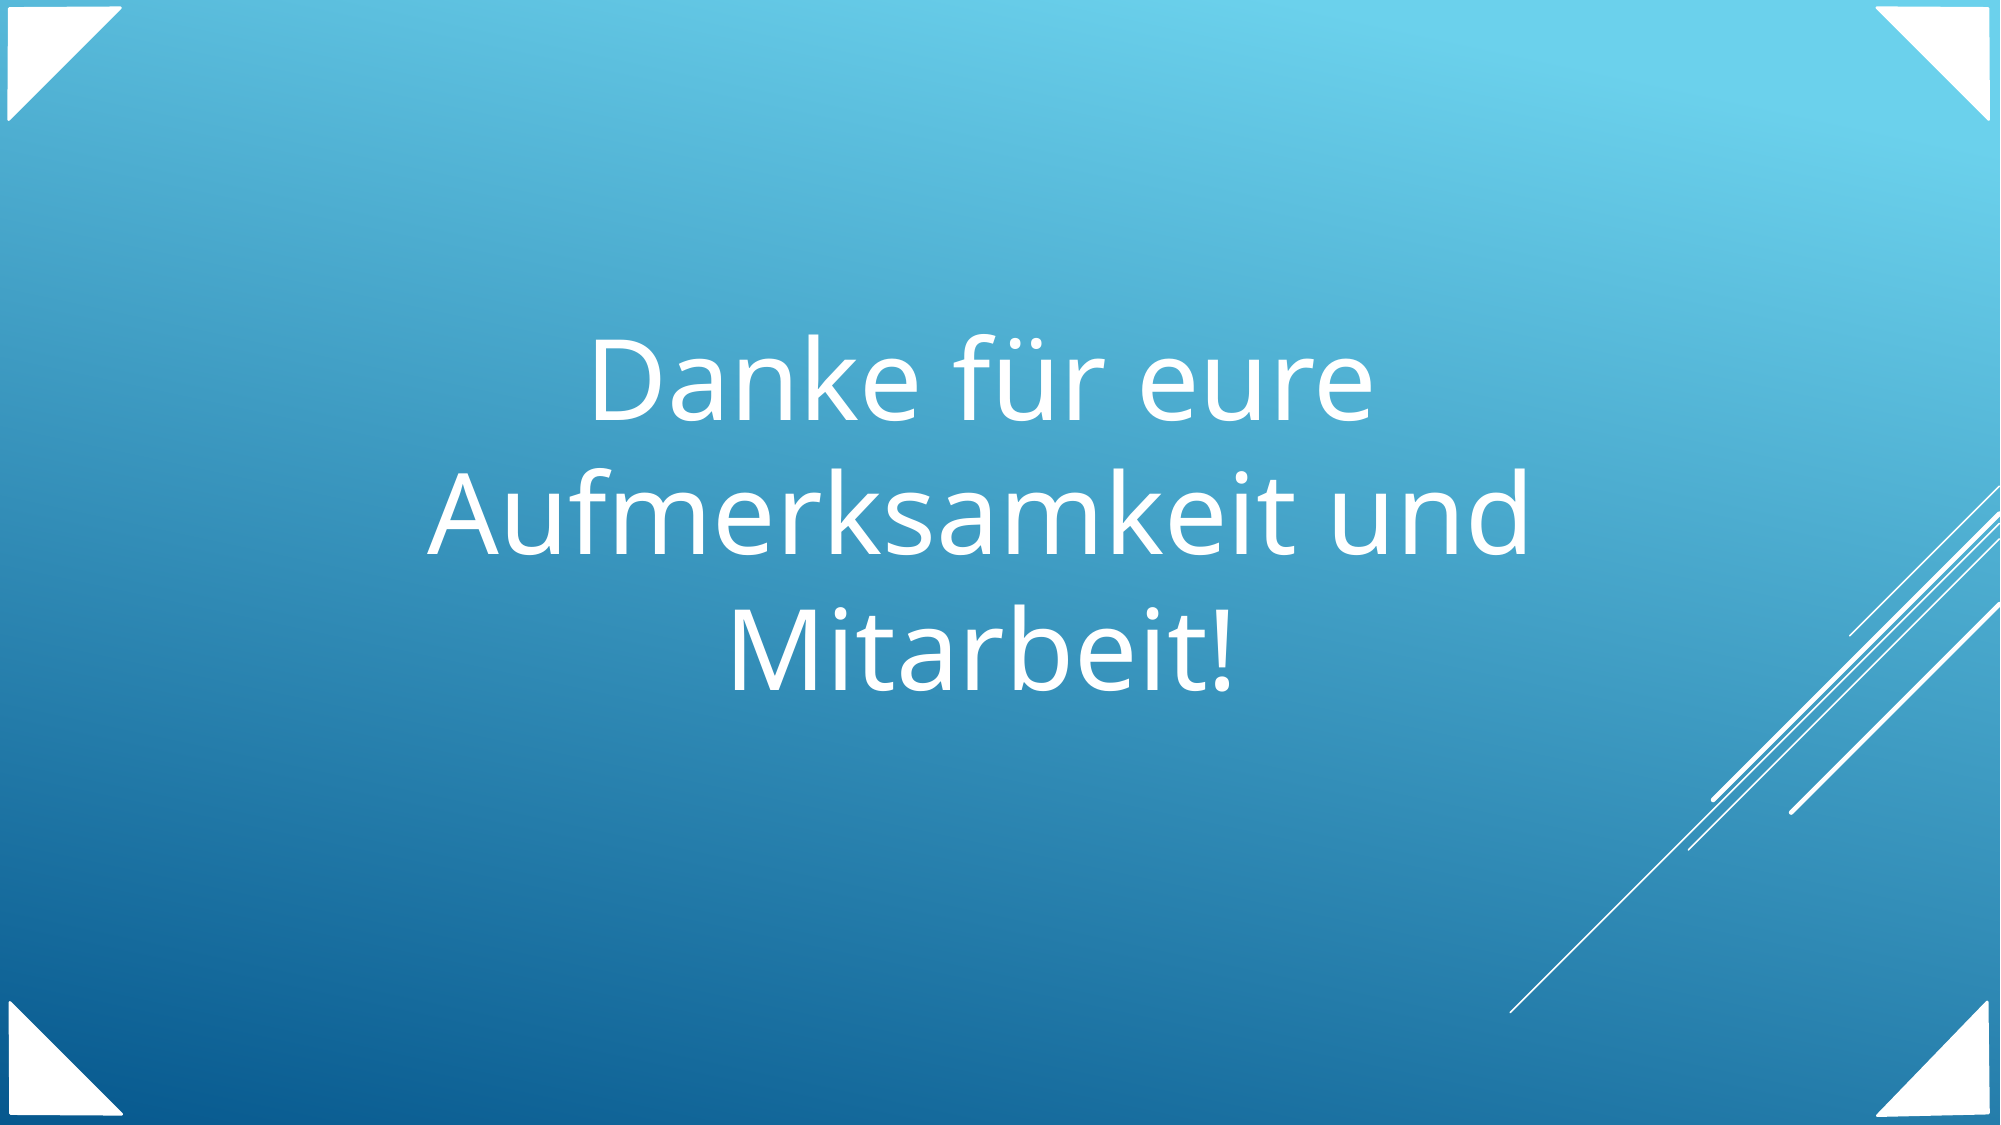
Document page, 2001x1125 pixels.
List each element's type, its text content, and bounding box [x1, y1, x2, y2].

text_box [1875, 6, 1990, 121]
text_box [8, 1001, 123, 1116]
text_box Danke für eure Aufmerksamkeit und Mitarbeit! [321, 299, 1641, 720]
text_box [1876, 1000, 1990, 1117]
text_box [7, 6, 122, 121]
